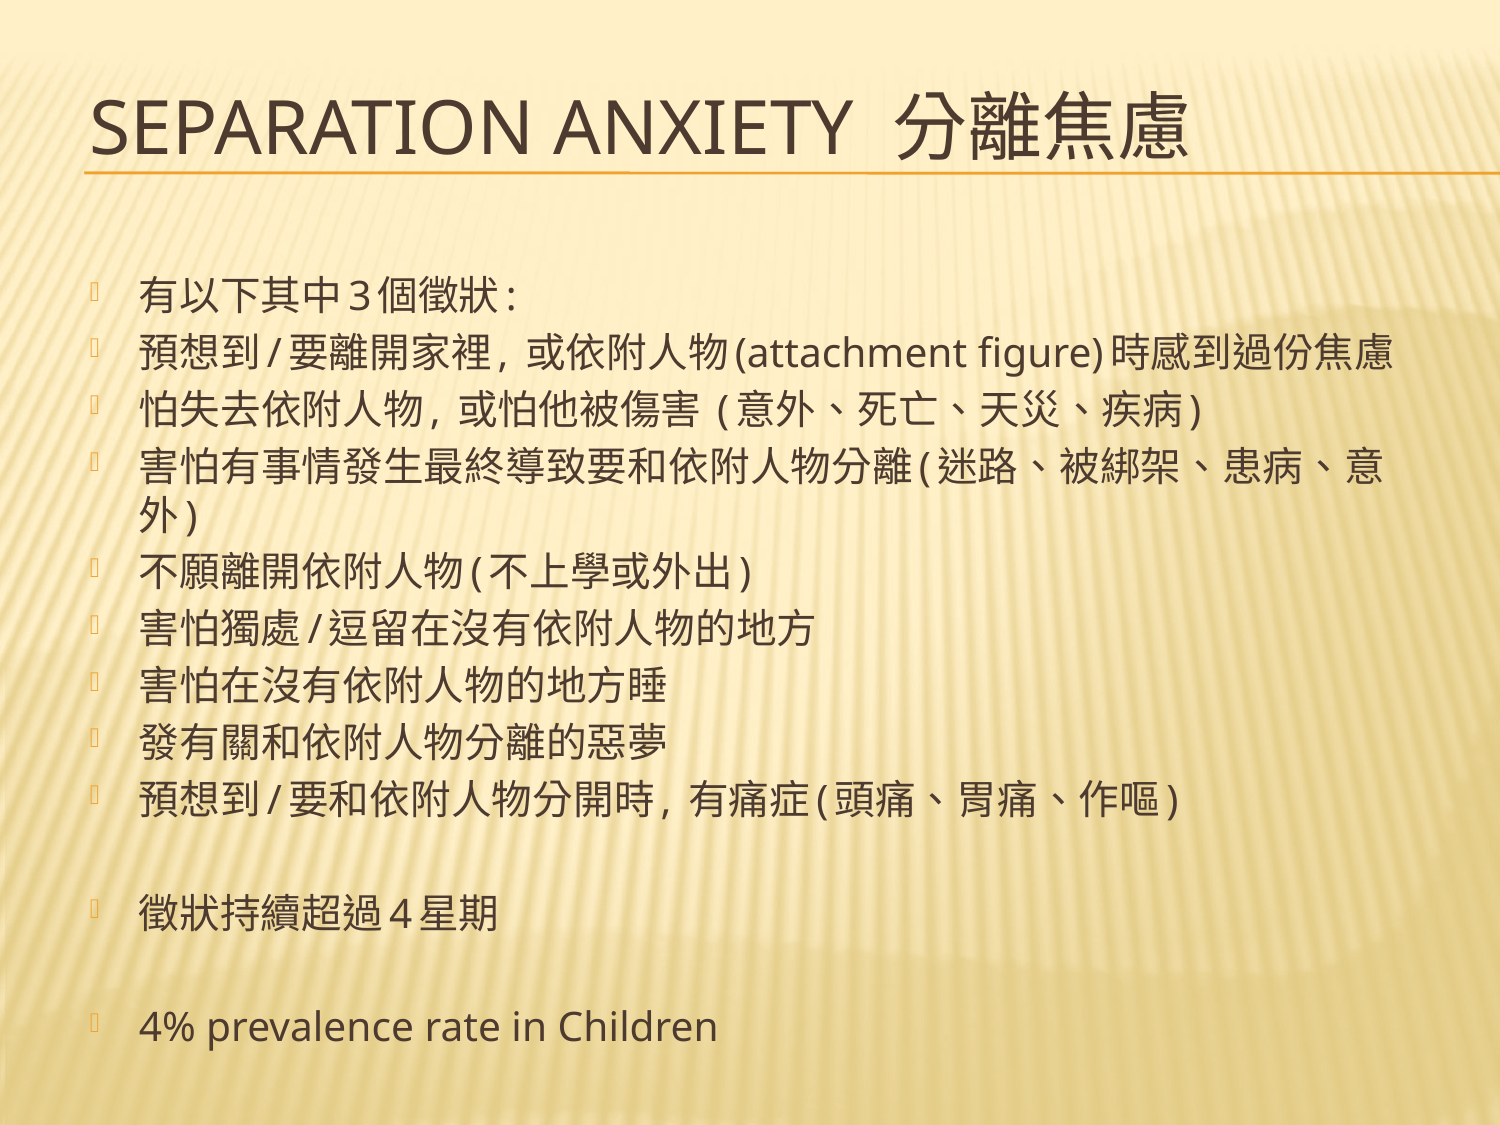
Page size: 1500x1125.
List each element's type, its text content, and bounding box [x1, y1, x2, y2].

title Separation Anxiety 分離焦慮 [75, 55, 1500, 193]
list 有以下其中3個徵狀: 預想到/要離開家裡, 或依附人物(attachment figure)時感到過份焦慮 怕失去依附人物, 或怕他被傷害 (意外、死亡、天災、疾病) 害怕有事情發生最終導致要和依附人物分離(迷路、被綁架、患病、意外) 不願離開依附人物(不上學或外出) 害怕獨處/逗留在沒有依附人物的地方 害怕在沒有依附人物的地方睡 發有關和依附人物分離的惡夢 預想到/要和依附人物分開時, 有痛症(頭痛、胃痛、作嘔) 徵狀持續超過4星期 4% prevalence rate in Children [75, 262, 1425, 1071]
